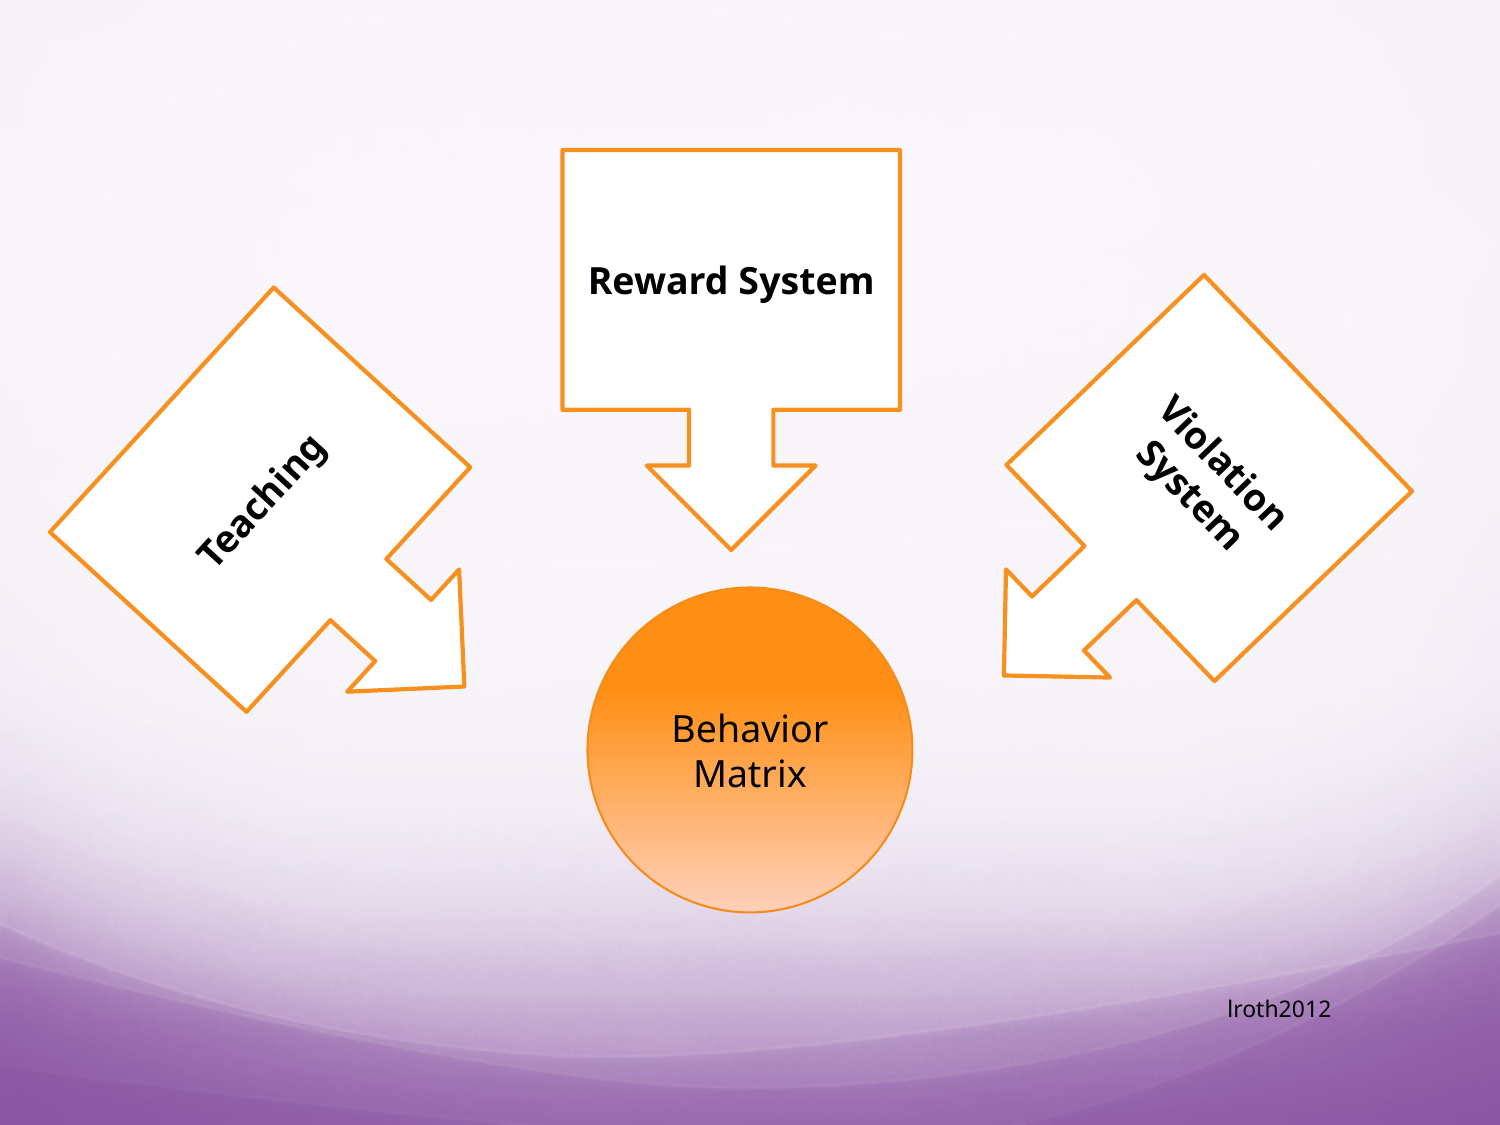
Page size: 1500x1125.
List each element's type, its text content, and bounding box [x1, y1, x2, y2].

text_box Behavior Matrix [586, 586, 914, 914]
text_box lroth2012 [1212, 987, 1363, 1030]
text_box Teaching [47, 285, 473, 714]
text_box Violation System [1001, 272, 1415, 684]
text_box Reward System [560, 147, 903, 553]
